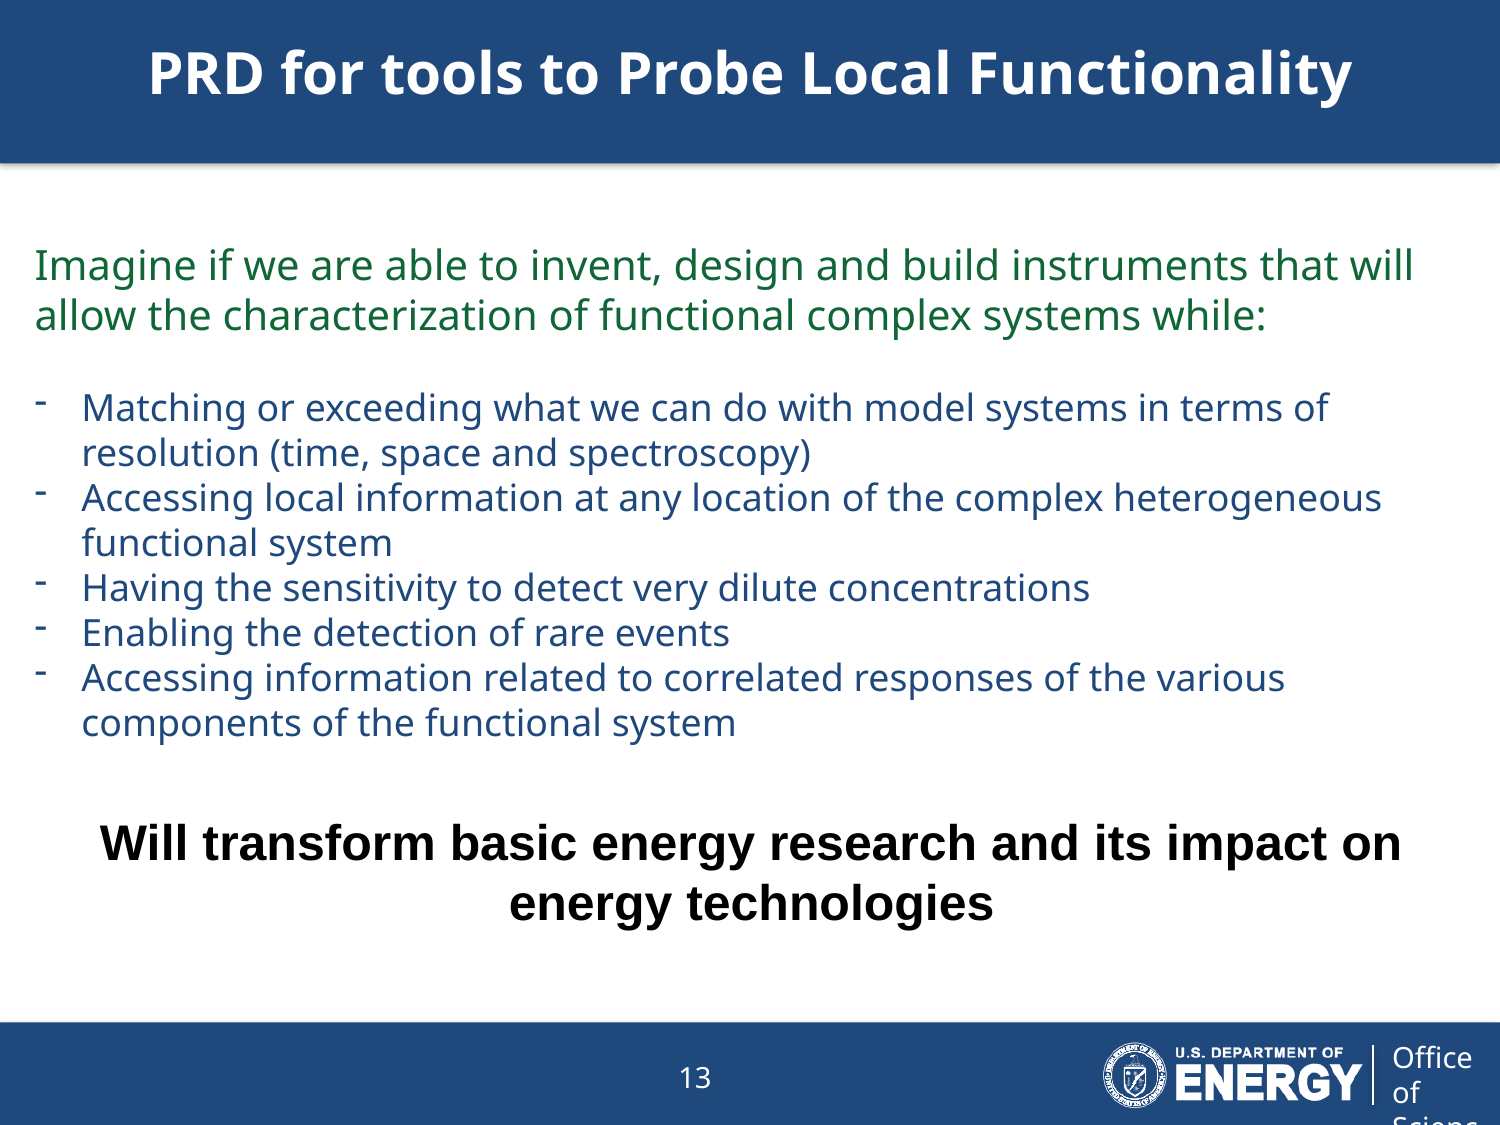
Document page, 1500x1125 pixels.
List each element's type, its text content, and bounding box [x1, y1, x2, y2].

title PRD for tools to Probe Local Functionality [0, 2, 1500, 140]
text_box Imagine if we are able to invent, design and build instruments that will allow the characterization of functional complex systems while: Matching or exceeding what we can do with model systems in terms of resolution (time, space and spectroscopy) Accessing local information at any location of the complex heterogeneous functional system Having the sensitivity to detect very dilute concentrations Enabling the detection of rare events Accessing information related to correlated responses of the various components of the functional system [19, 231, 1500, 796]
text_box Will transform basic energy research and its impact on energy technologies [16, 803, 1487, 939]
